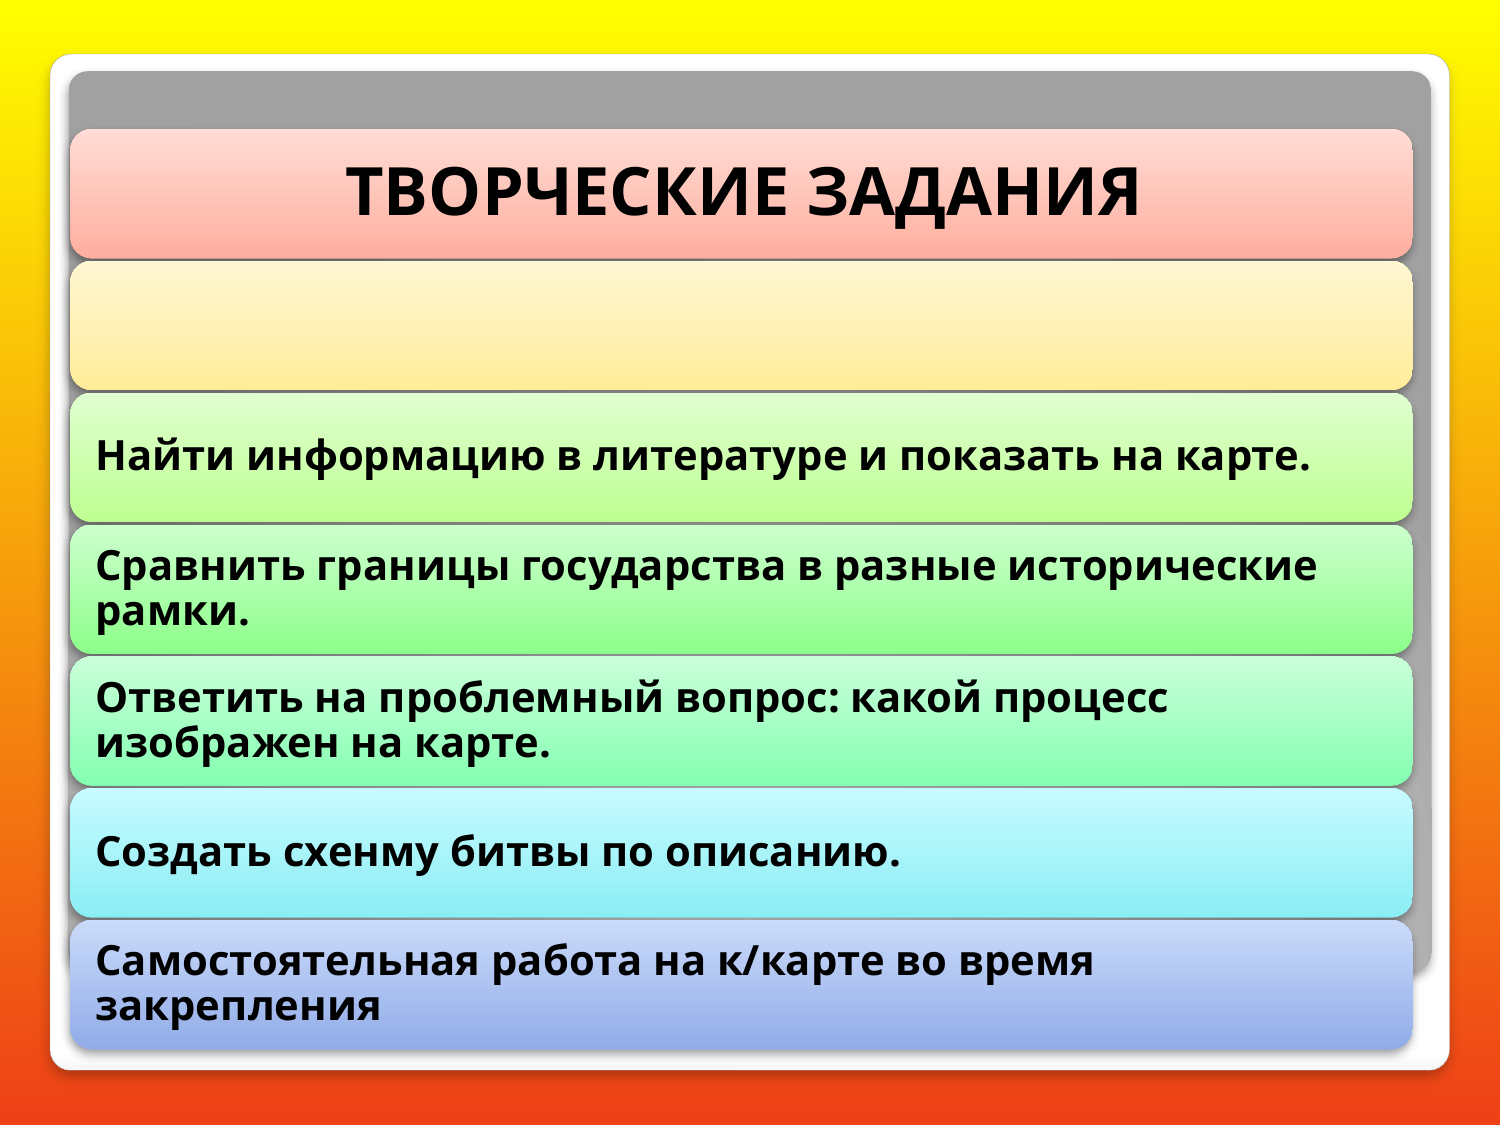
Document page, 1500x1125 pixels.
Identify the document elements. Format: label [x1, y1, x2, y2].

list [70, 128, 1414, 1050]
